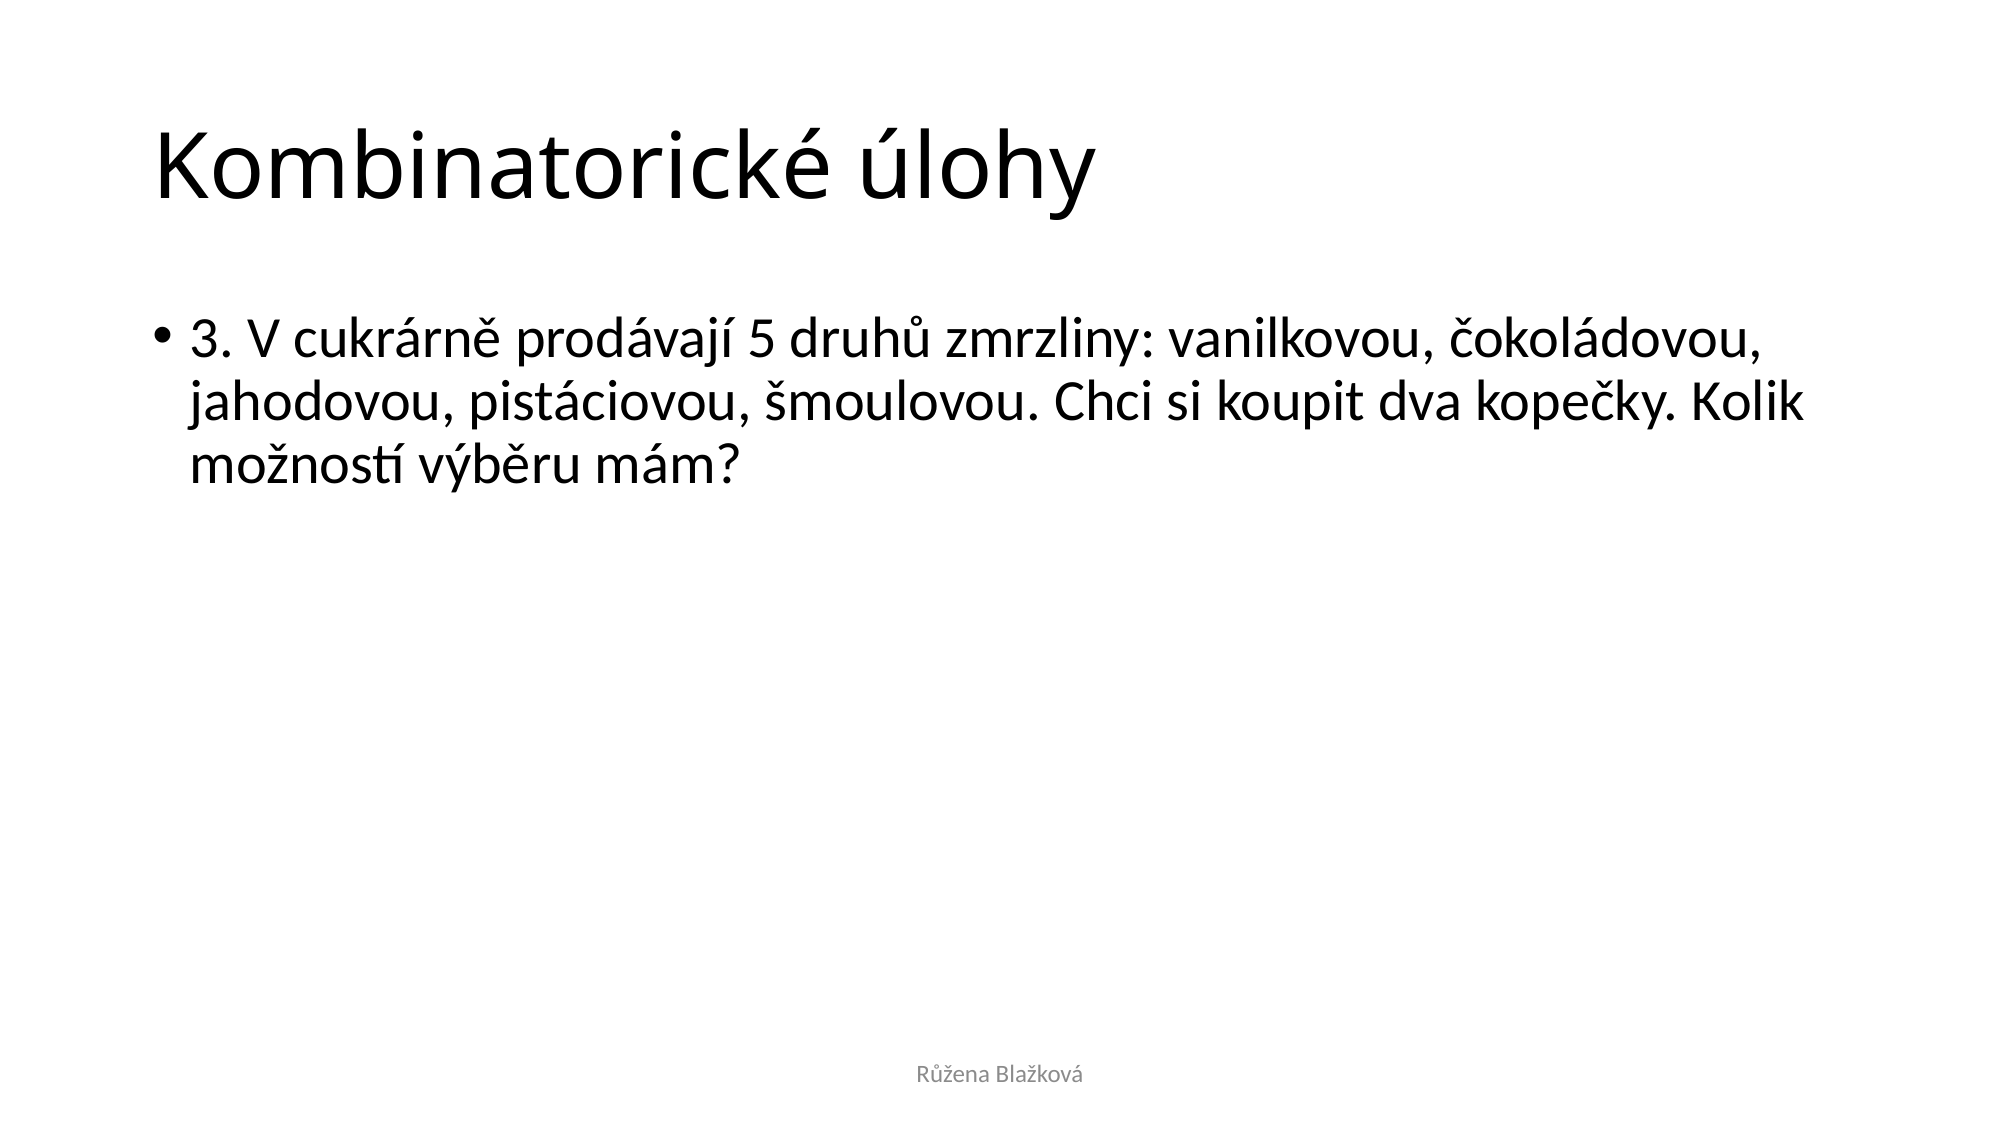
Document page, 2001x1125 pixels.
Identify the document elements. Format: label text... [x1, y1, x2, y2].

list 3. V cukrárně prodávají 5 druhů zmrzliny: vanilkovou, čokoládovou, jahodovou, pistáciovou, šmoulovou. Chci si koupit dva kopečky. Kolik možností výběru mám? [137, 299, 1863, 1014]
footer Růžena Blažková [662, 1042, 1338, 1103]
title Kombinatorické úlohy [137, 59, 1863, 278]
